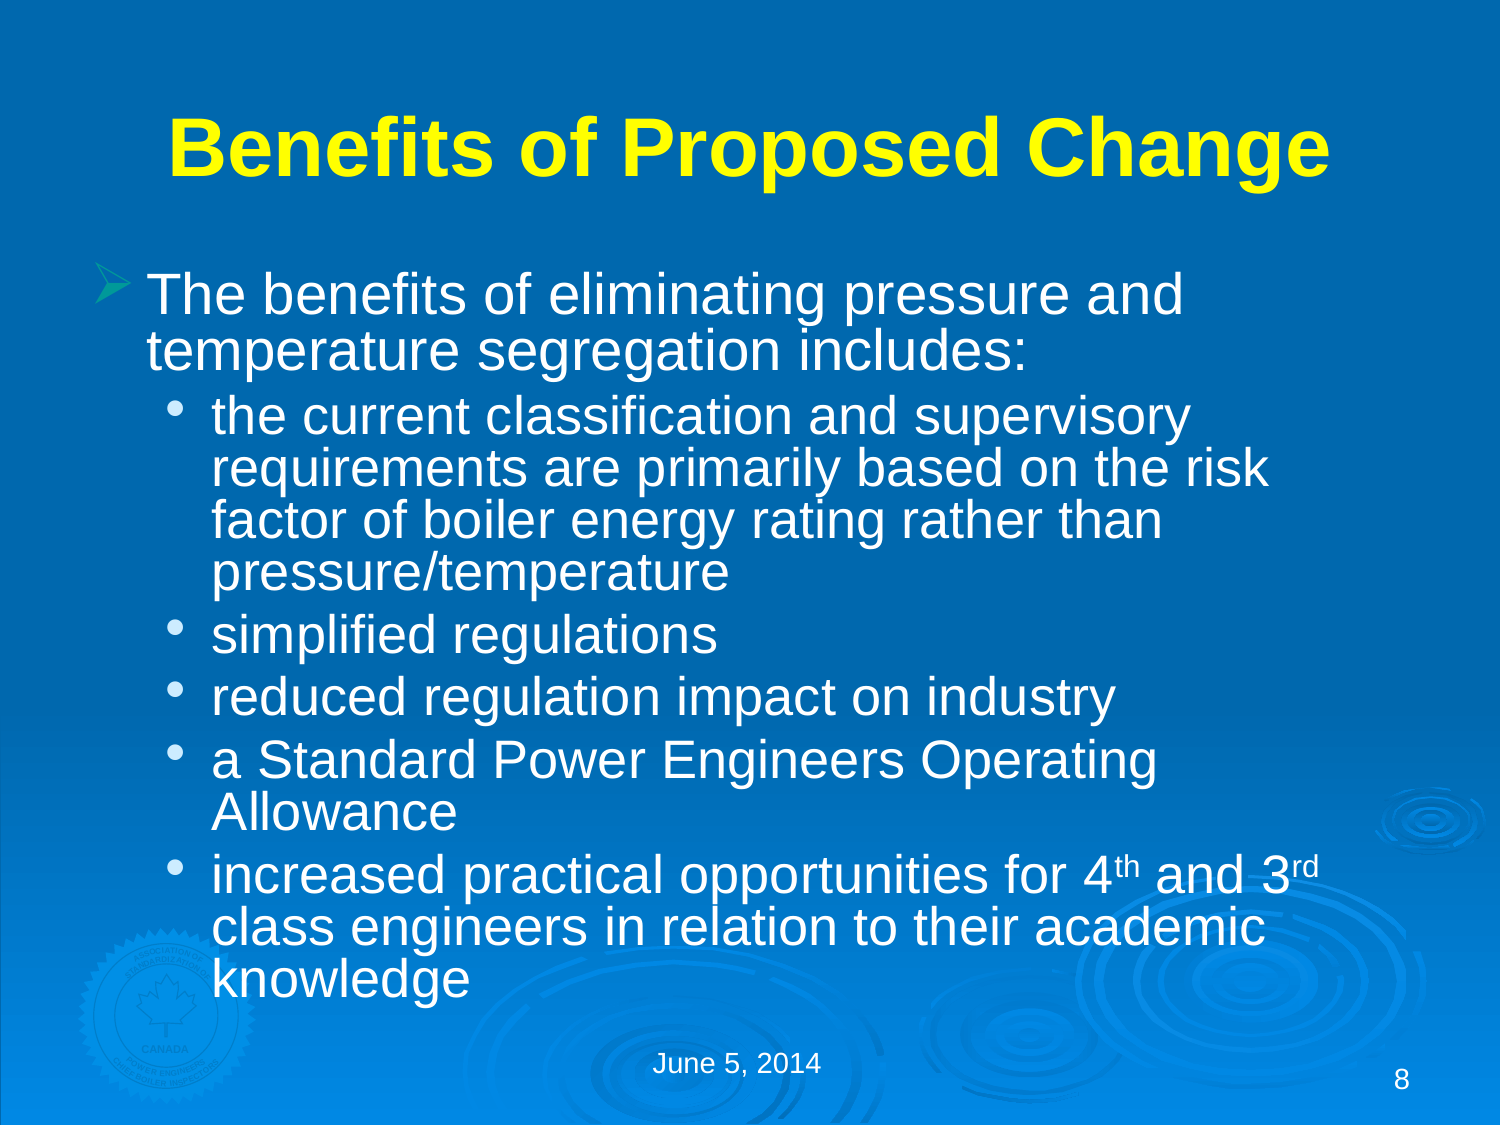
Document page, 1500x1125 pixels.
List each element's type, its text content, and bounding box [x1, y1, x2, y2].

list The benefits of eliminating pressure and temperature segregation includes: the current classification and supervisory requirements are primarily based on the risk factor of boiler energy rating rather than pressure/temperature simplified regulations reduced regulation impact on industry a Standard Power Engineers Operating Allowance increased practical opportunities for 4th and 3rd class engineers in relation to their academic knowledge [75, 262, 1425, 1005]
title Benefits of Proposed Change [75, 50, 1425, 237]
slide_number 8 [1074, 1024, 1425, 1103]
